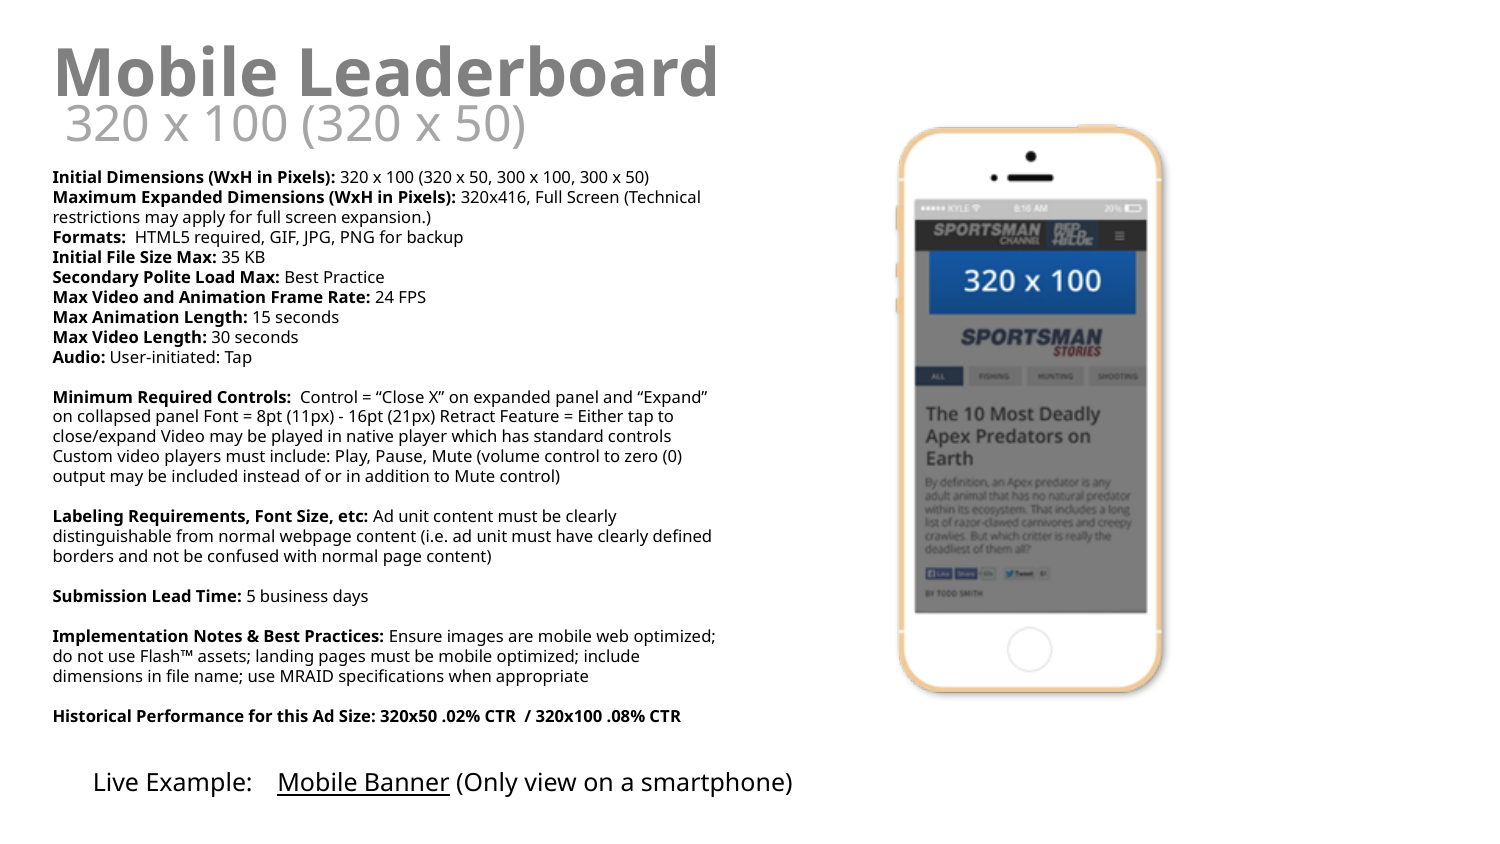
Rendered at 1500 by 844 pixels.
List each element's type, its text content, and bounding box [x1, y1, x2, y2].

picture [887, 109, 1174, 707]
text_box Mobile Banner (Only view on a smartphone) [262, 759, 1013, 809]
text_box 320 x 100 (320 x 50) [50, 117, 750, 160]
text_box Initial Dimensions (WxH in Pixels): 320 x 100 (320 x 50, 300 x 100, 300 x 50) Maximum Expanded Dimensions (WxH in Pixels): 320x416, Full Screen (Technical restrictions may apply for full screen expansion.) Formats: HTML5 required, GIF, JPG, PNG for backup Initial File Size Max: 35 KB Secondary Polite Load Max: Best Practice Max Video and Animation Frame Rate: 24 FPS Max Animation Length: 15 seconds Max Video Length: 30 seconds Audio: User-initiated: Tap Minimum Required Controls: Control = “Close X” on expanded panel and “Expand” on collapsed panel Font = 8pt (11px) - 16pt (21px) Retract Feature = Either tap to close/expand Video may be played in native player which has standard controls Custom video players must include: Play, Pause, Mute (volume control to zero (0) output may be included instead of or in addition to Mute control) Labeling Requirements, Font Size, etc: Ad unit content must be clearly distinguishable from normal webpage content (i.e. ad unit must have clearly defined borders and not be confused with normal page content) Submission Lead Time: 5 business days Implementation Notes & Best Practices: Ensure images are mobile web optimized; do not use Flash™ assets; landing pages must be mobile optimized; include dimensions in file name; use MRAID specifications when appropriate Historical Performance for this Ad Size: 320x50 .02% CTR / 320x100 .08% CTR [37, 159, 738, 734]
text_box Mobile Leaderboard [37, 21, 788, 117]
text_box Live Example: [78, 759, 269, 805]
